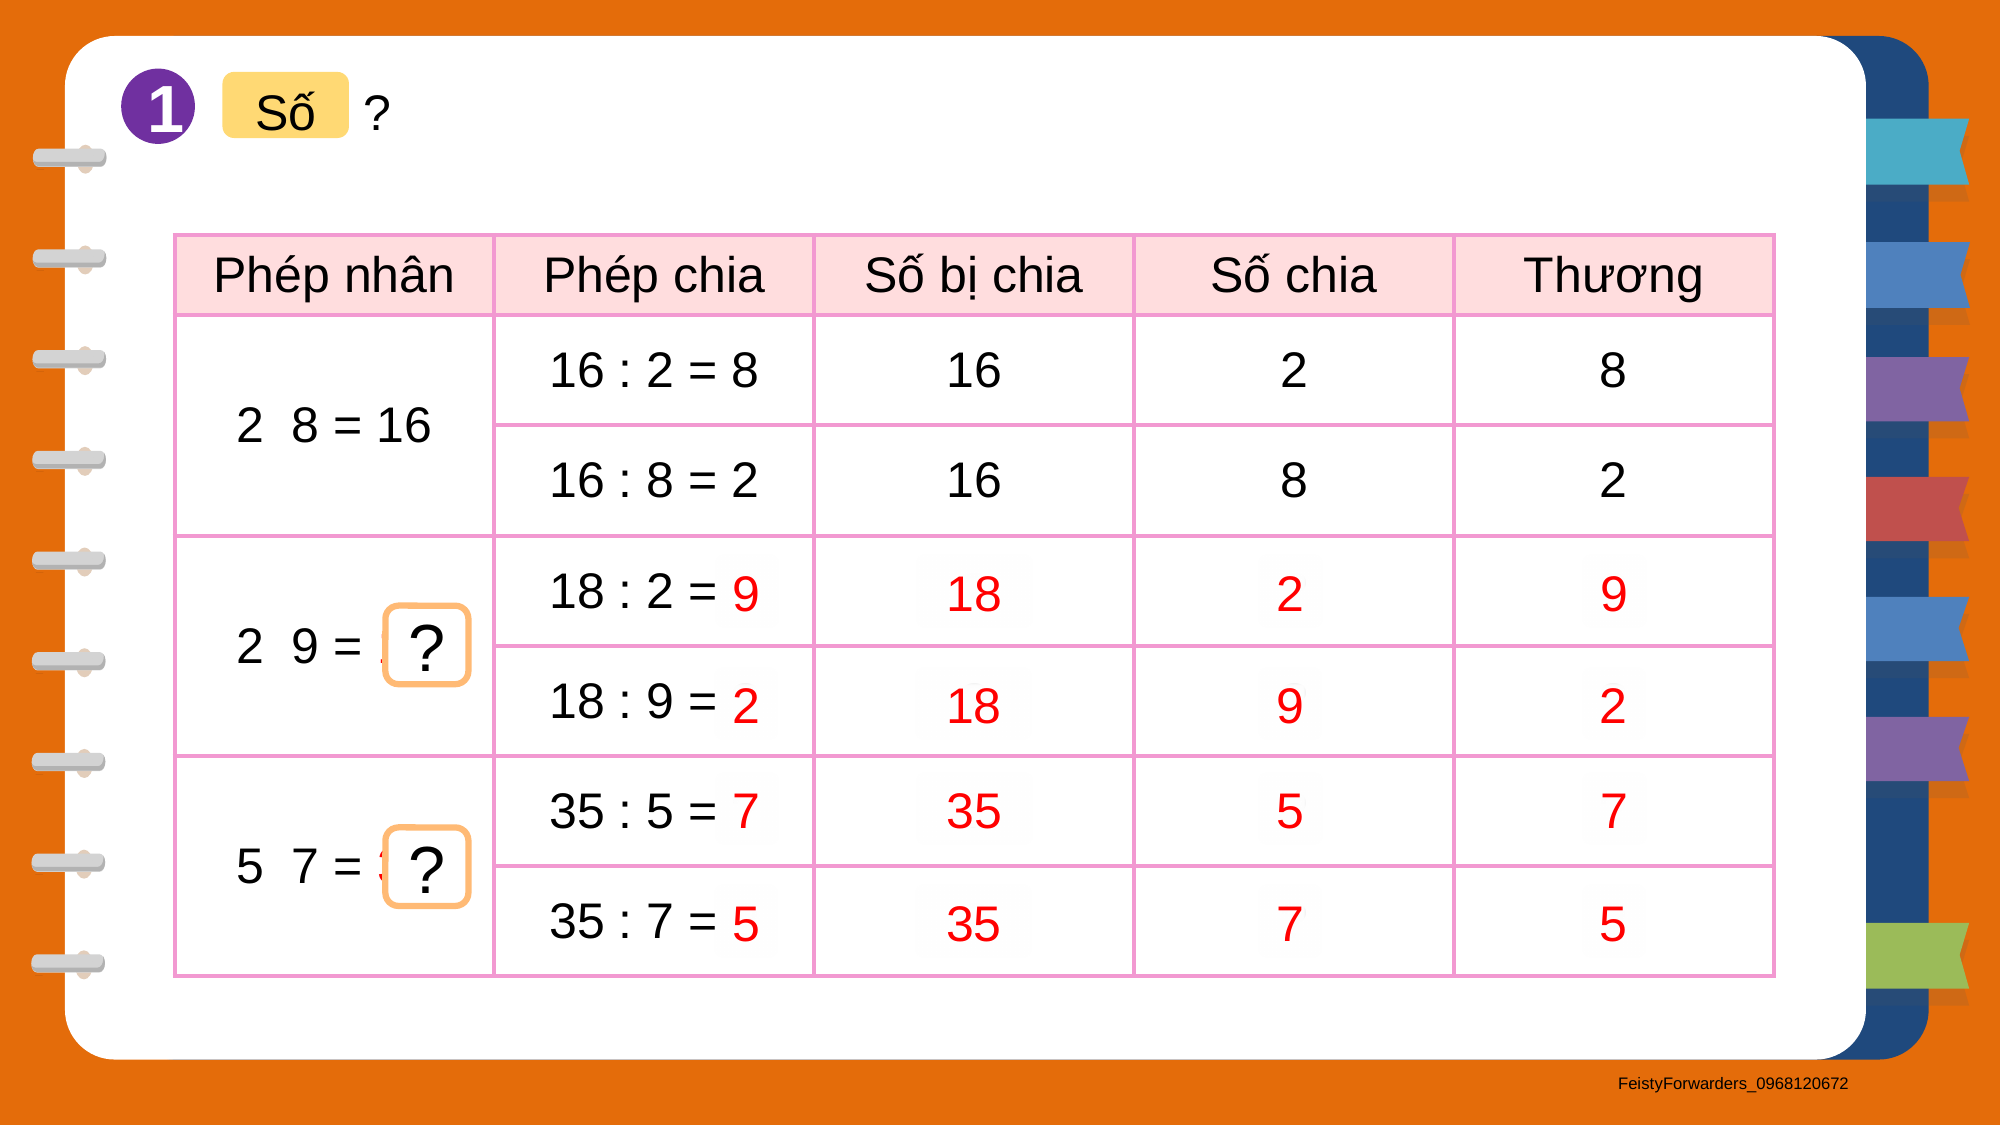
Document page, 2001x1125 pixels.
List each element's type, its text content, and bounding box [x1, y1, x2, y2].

text_box 35 [933, 788, 1016, 828]
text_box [223, 72, 407, 151]
text_box 1 [121, 68, 195, 144]
text_box 18 [933, 571, 1016, 611]
text_box 18 [932, 684, 1015, 724]
text_box 5 [731, 901, 761, 941]
text_box 7 [731, 788, 762, 828]
text_box 5 [1275, 788, 1306, 828]
text_box 9 [1599, 571, 1630, 611]
text_box 7 [1599, 788, 1630, 828]
text_box ? [384, 826, 470, 907]
text_box 2 [731, 684, 761, 724]
text_box 9 [731, 571, 762, 611]
text_box 5 [1599, 901, 1629, 941]
text_box 2 [1599, 684, 1629, 724]
text_box ? [384, 604, 470, 686]
text_box 7 [1275, 901, 1305, 941]
text_box 2 [1275, 571, 1306, 611]
text_box 35 [932, 901, 1015, 941]
text_box 9 [1275, 684, 1305, 724]
